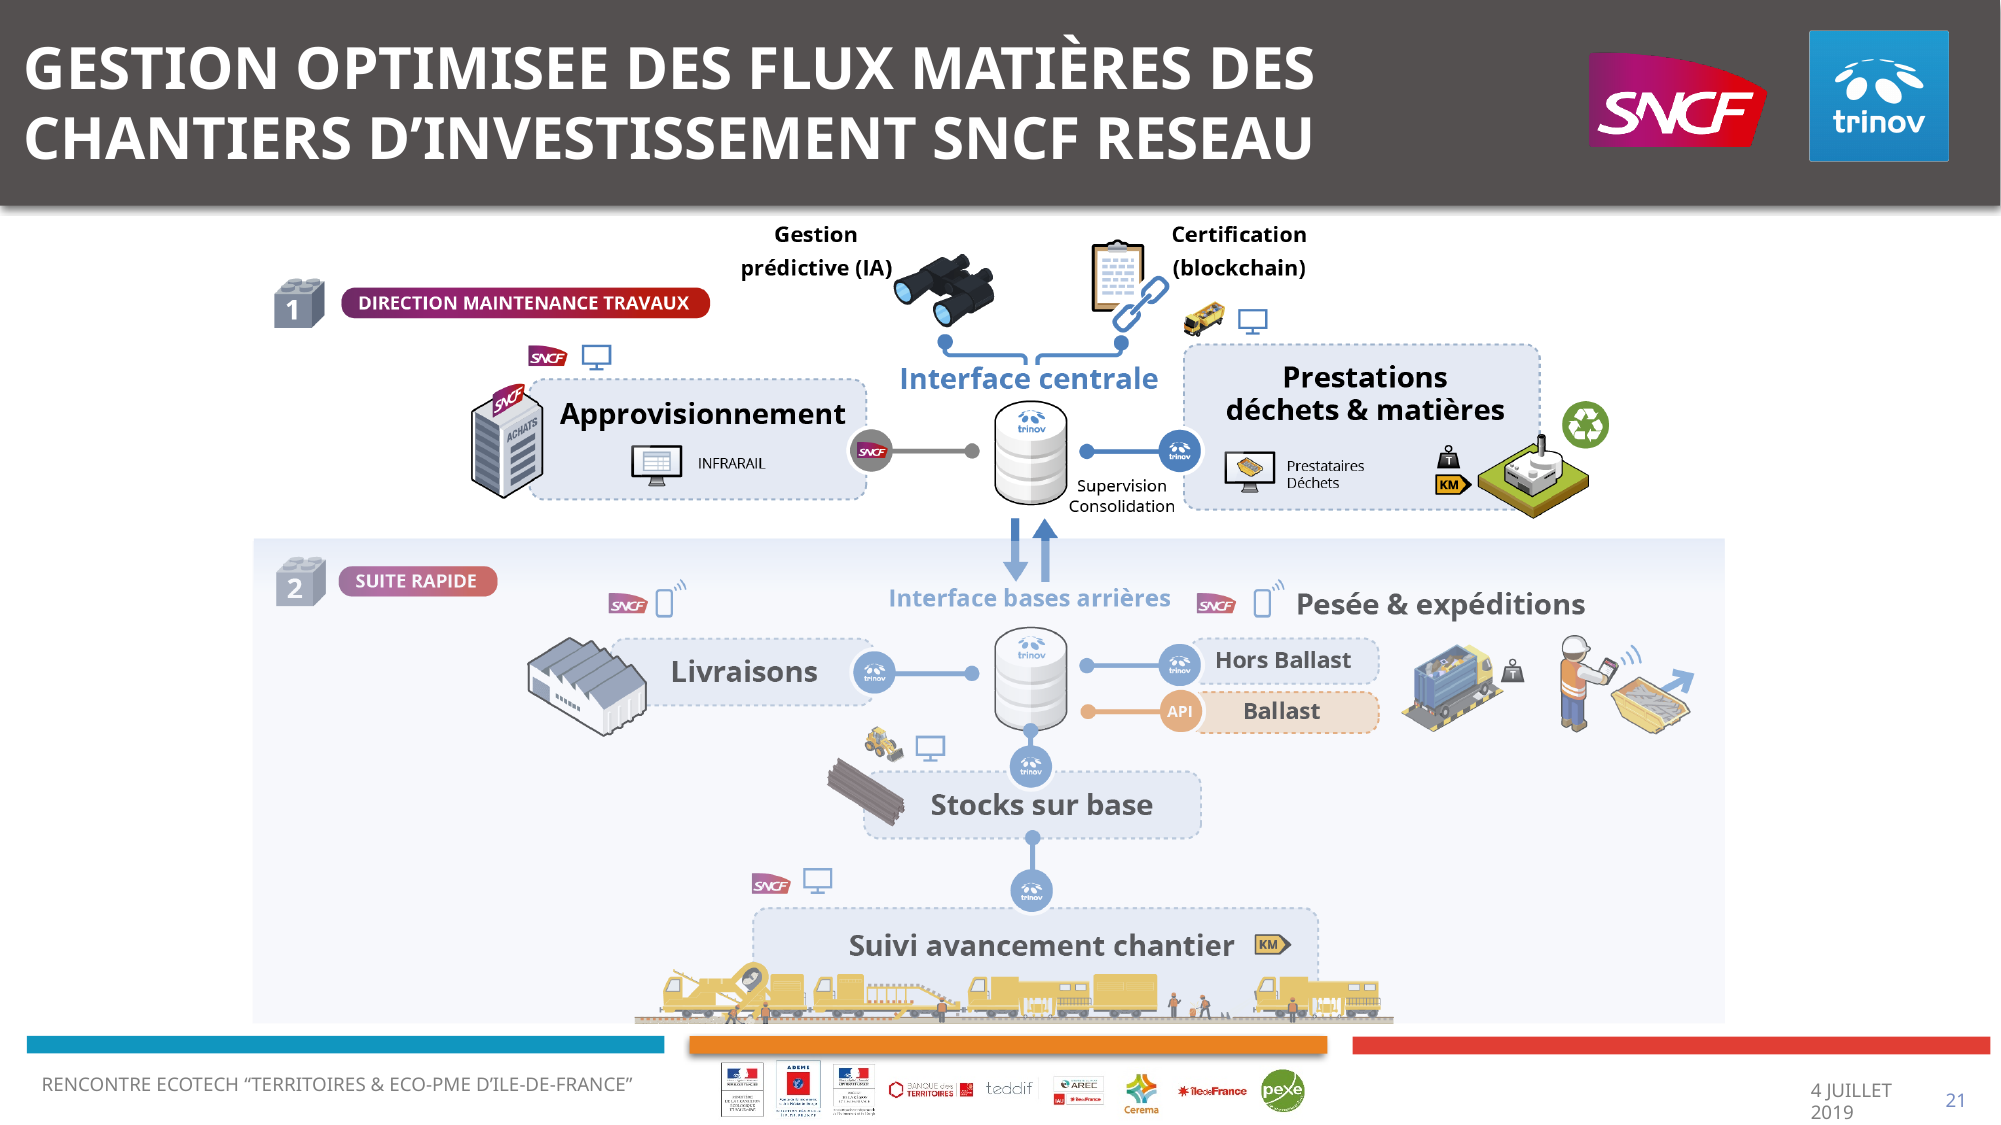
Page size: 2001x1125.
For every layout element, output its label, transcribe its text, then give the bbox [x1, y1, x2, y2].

slide_number 21 [1832, 1077, 1983, 1125]
title Gestion OPTIMISEE des flux matières des chantiers d’investissement SNCF RESEAU [9, 10, 1985, 192]
picture [1582, 46, 1771, 155]
picture [238, 216, 1726, 1025]
picture [1799, 24, 1956, 167]
text_box 4 juillet 2019 [1795, 1077, 1832, 1125]
footer Rencontre ecotech “territoires & eco-pme d’ile-de-france” [26, 1060, 686, 1108]
picture [712, 1054, 1305, 1125]
